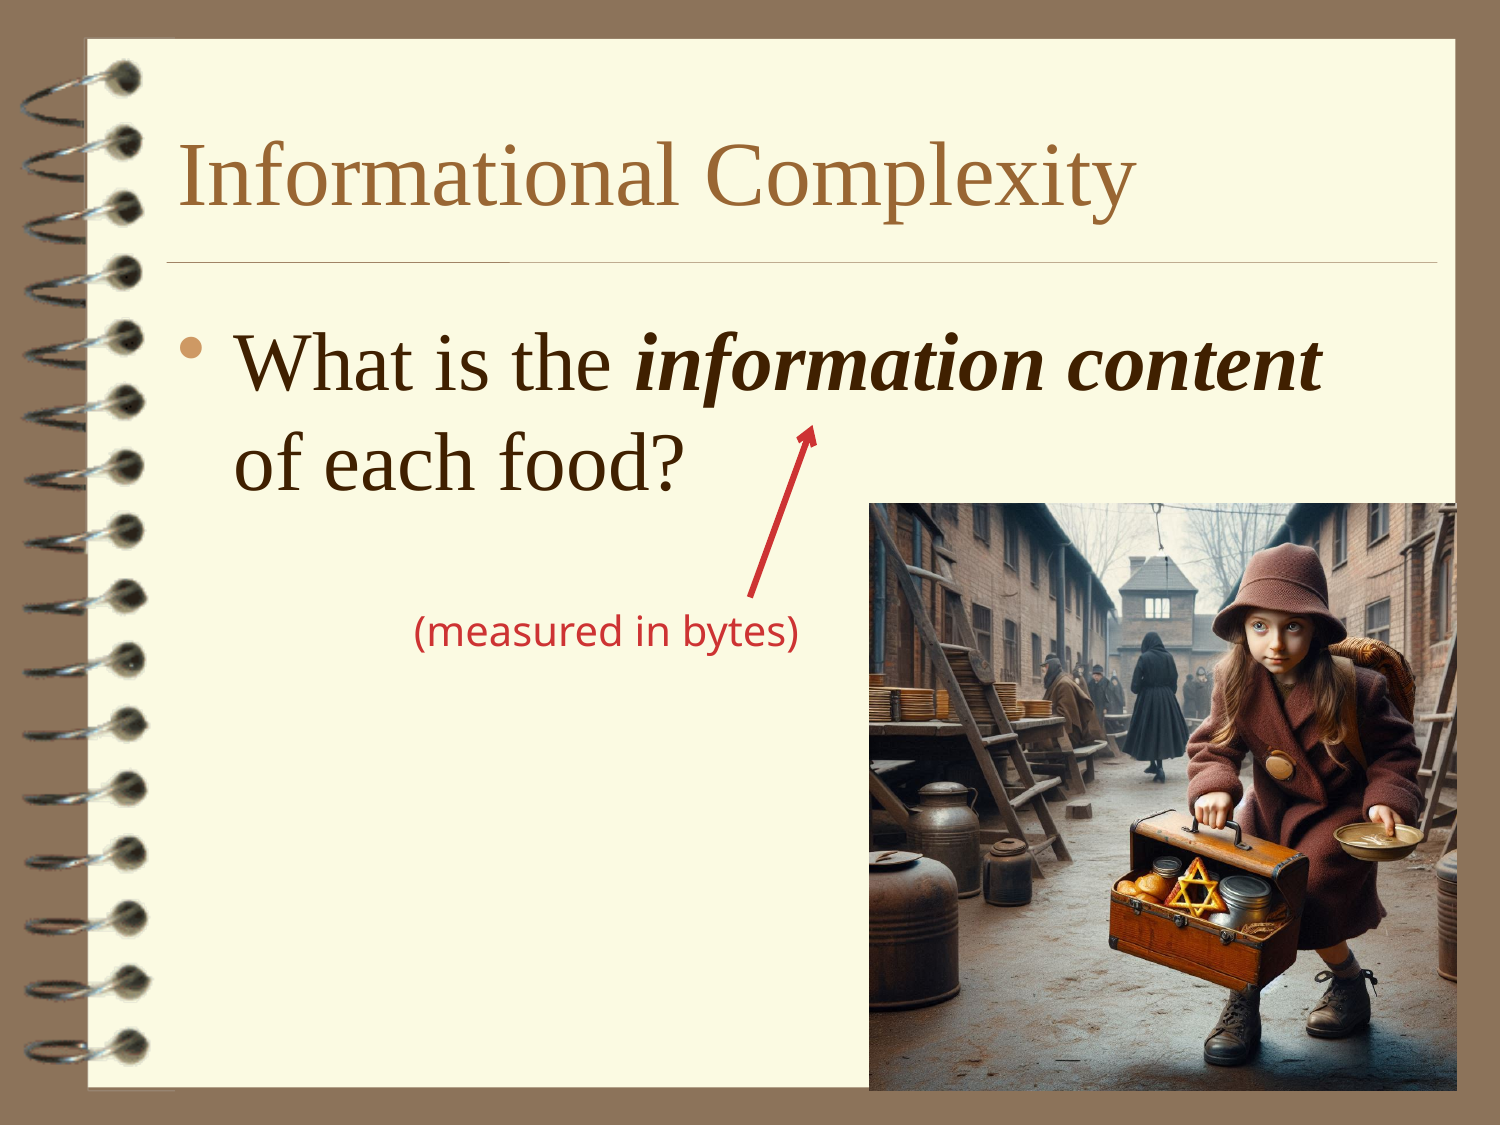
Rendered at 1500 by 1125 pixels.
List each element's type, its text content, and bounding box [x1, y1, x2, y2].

picture [0, 0, 175, 1125]
title Informational Complexity [162, 75, 1438, 263]
list What is the information content of each food? [162, 299, 1438, 788]
picture [869, 502, 1458, 1091]
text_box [424, 424, 813, 663]
